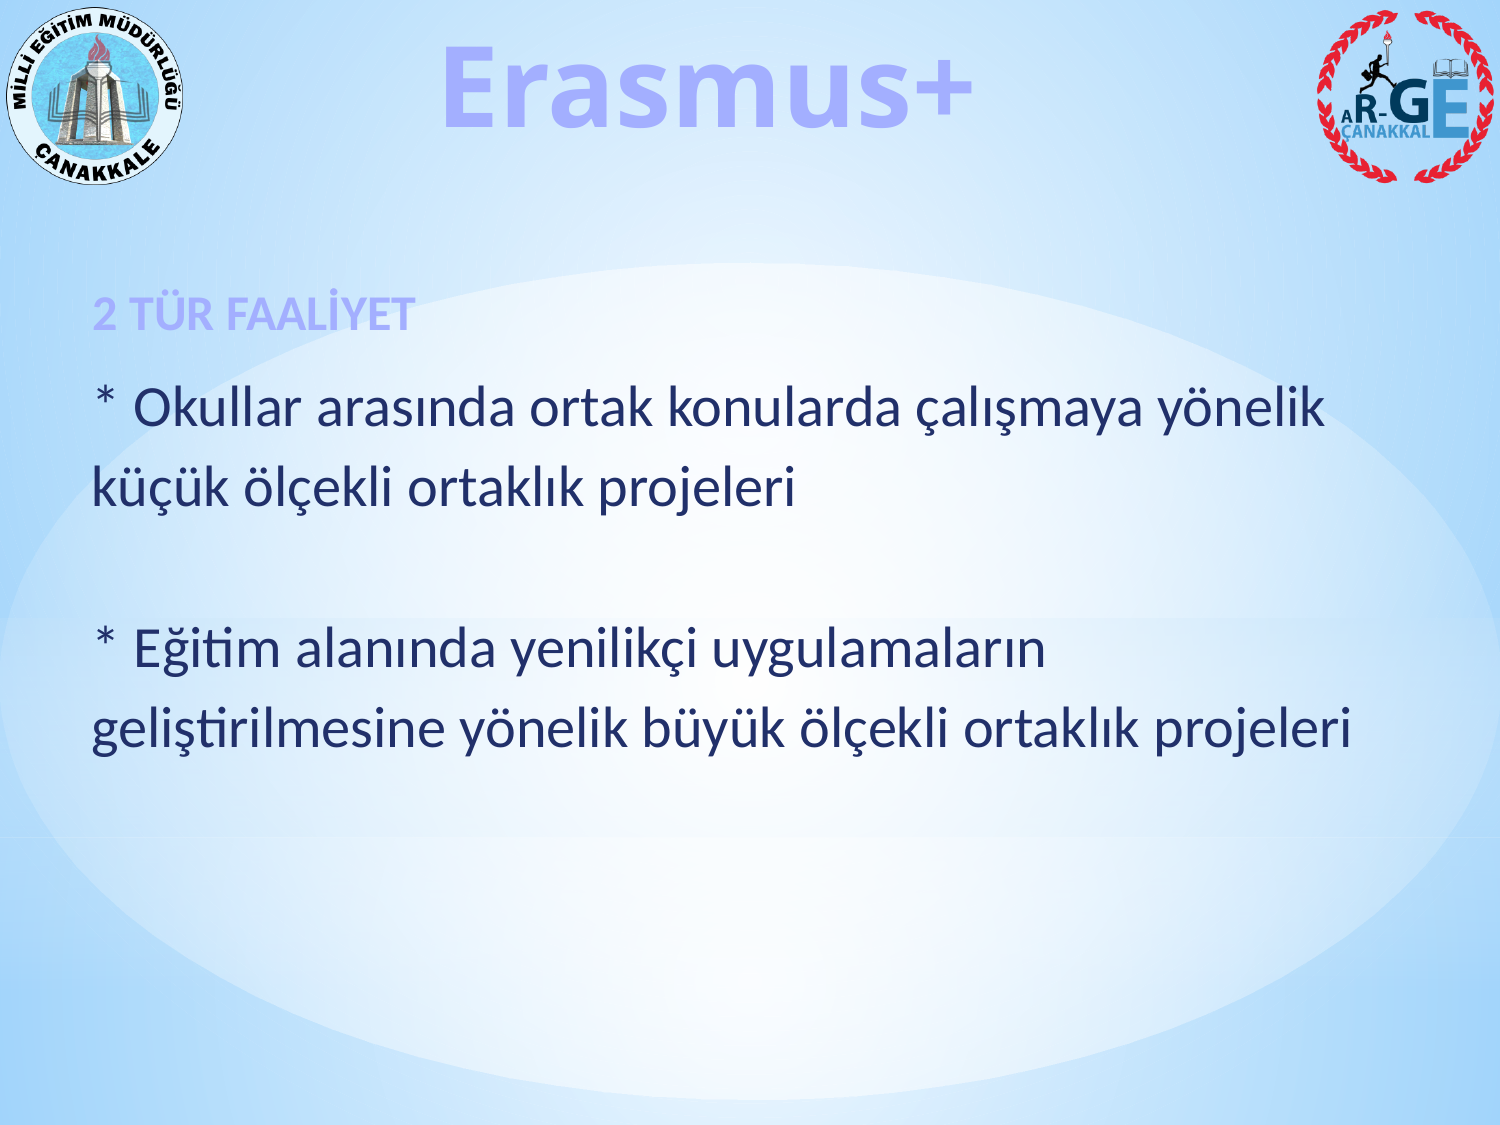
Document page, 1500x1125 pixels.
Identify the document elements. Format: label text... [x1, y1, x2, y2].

picture [1316, 7, 1495, 185]
text_box 2 TÜR FAALİYET [77, 263, 432, 348]
picture [6, 7, 183, 185]
text_box * Okullar arasında ortak konularda çalışmaya yönelik küçük ölçekli ortaklık projeleri * Eğitim alanında yenilikçi uygulamaların geliştirilmesine yönelik büyük ölçekli ortaklık projeleri [76, 349, 1424, 767]
